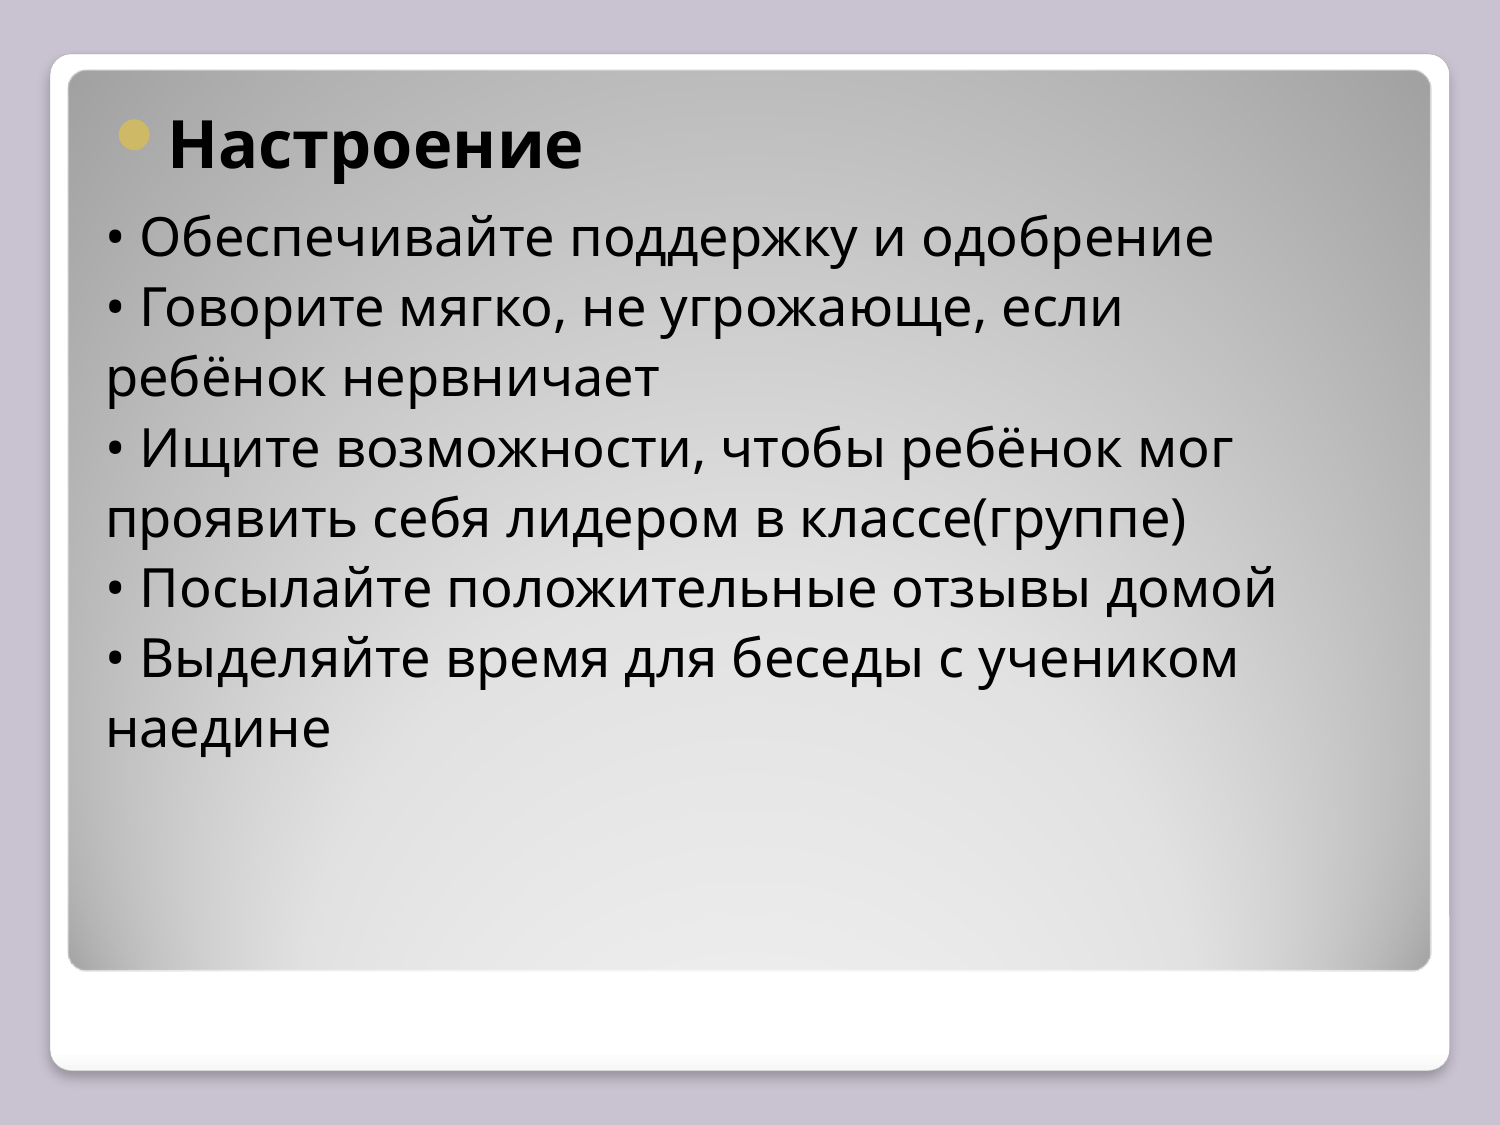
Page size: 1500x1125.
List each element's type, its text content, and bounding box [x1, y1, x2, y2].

list • Обеспечивайте поддержку и одобрение • Говорите мягко, не угрожающе, если ребёнок нервничает • Ищите возможности, чтобы ребёнок мог проявить себя лидером в классе(группе) • Посылайте положительные отзывы домой • Выделяйте время для беседы с учеником наедине [74, 187, 1426, 926]
list Настроение [84, 86, 730, 176]
picture [67, 69, 1432, 972]
